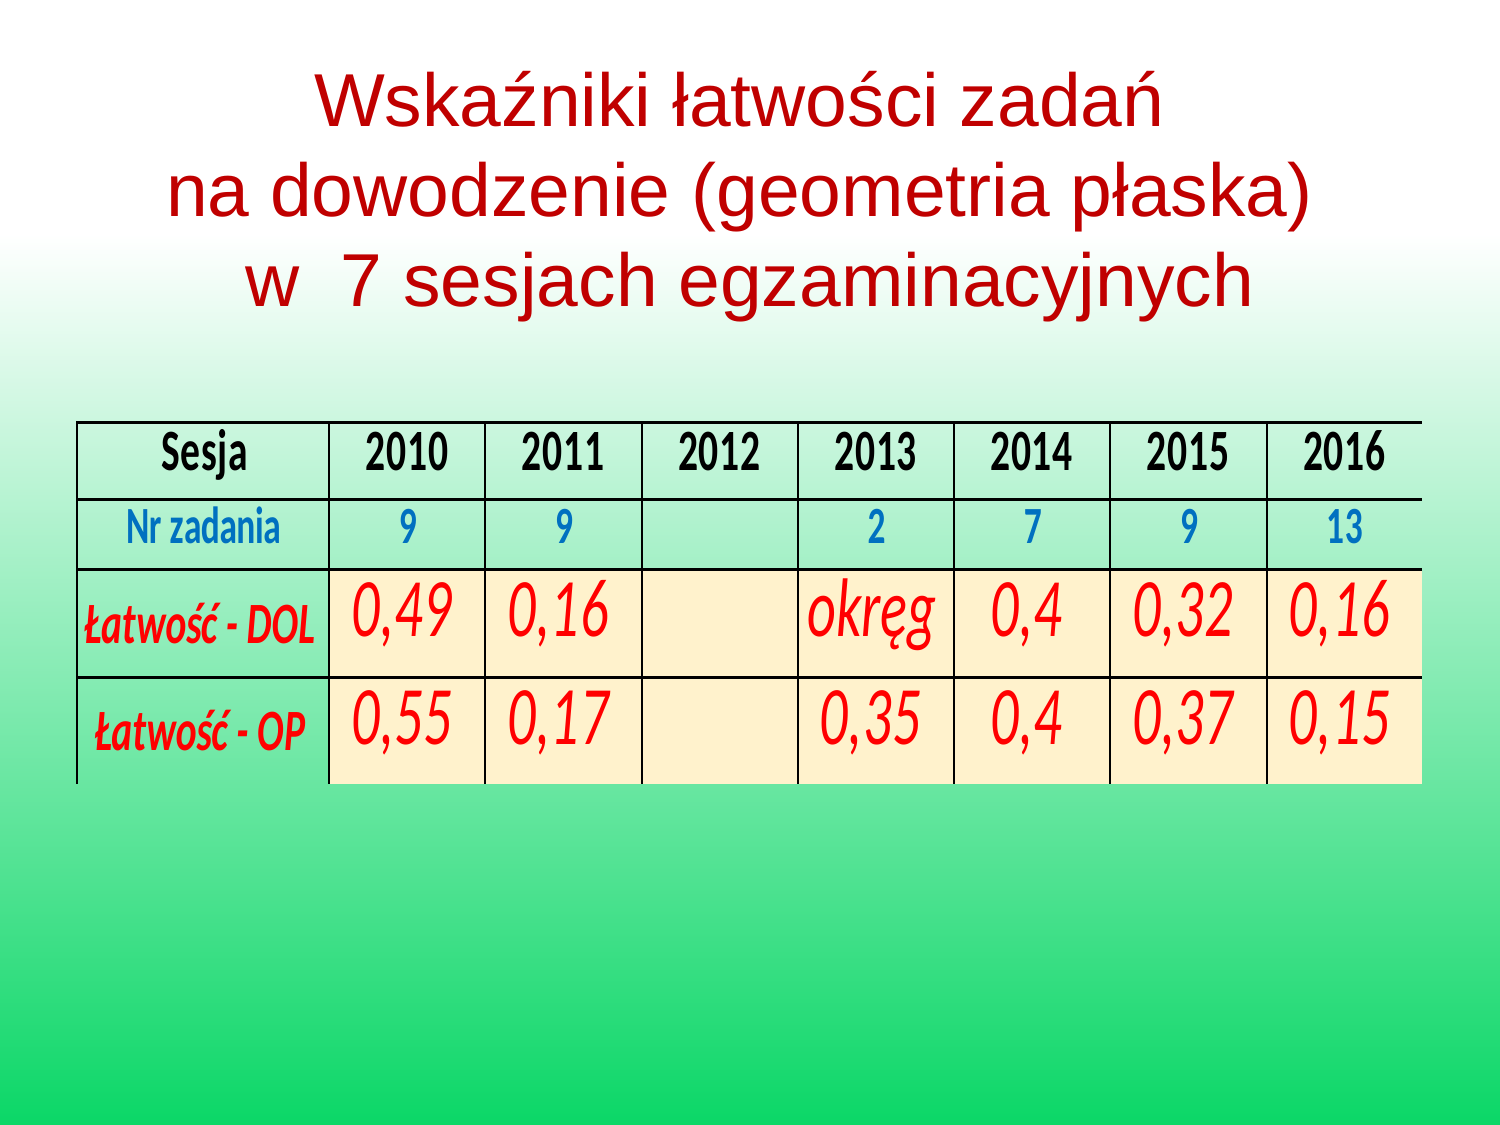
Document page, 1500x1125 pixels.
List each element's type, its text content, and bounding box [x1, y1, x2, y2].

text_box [75, 420, 1425, 788]
title Wskaźniki łatwości zadań na dowodzenie (geometria płaska) w 7 sesjach egzaminacyjnych [0, 137, 1500, 236]
